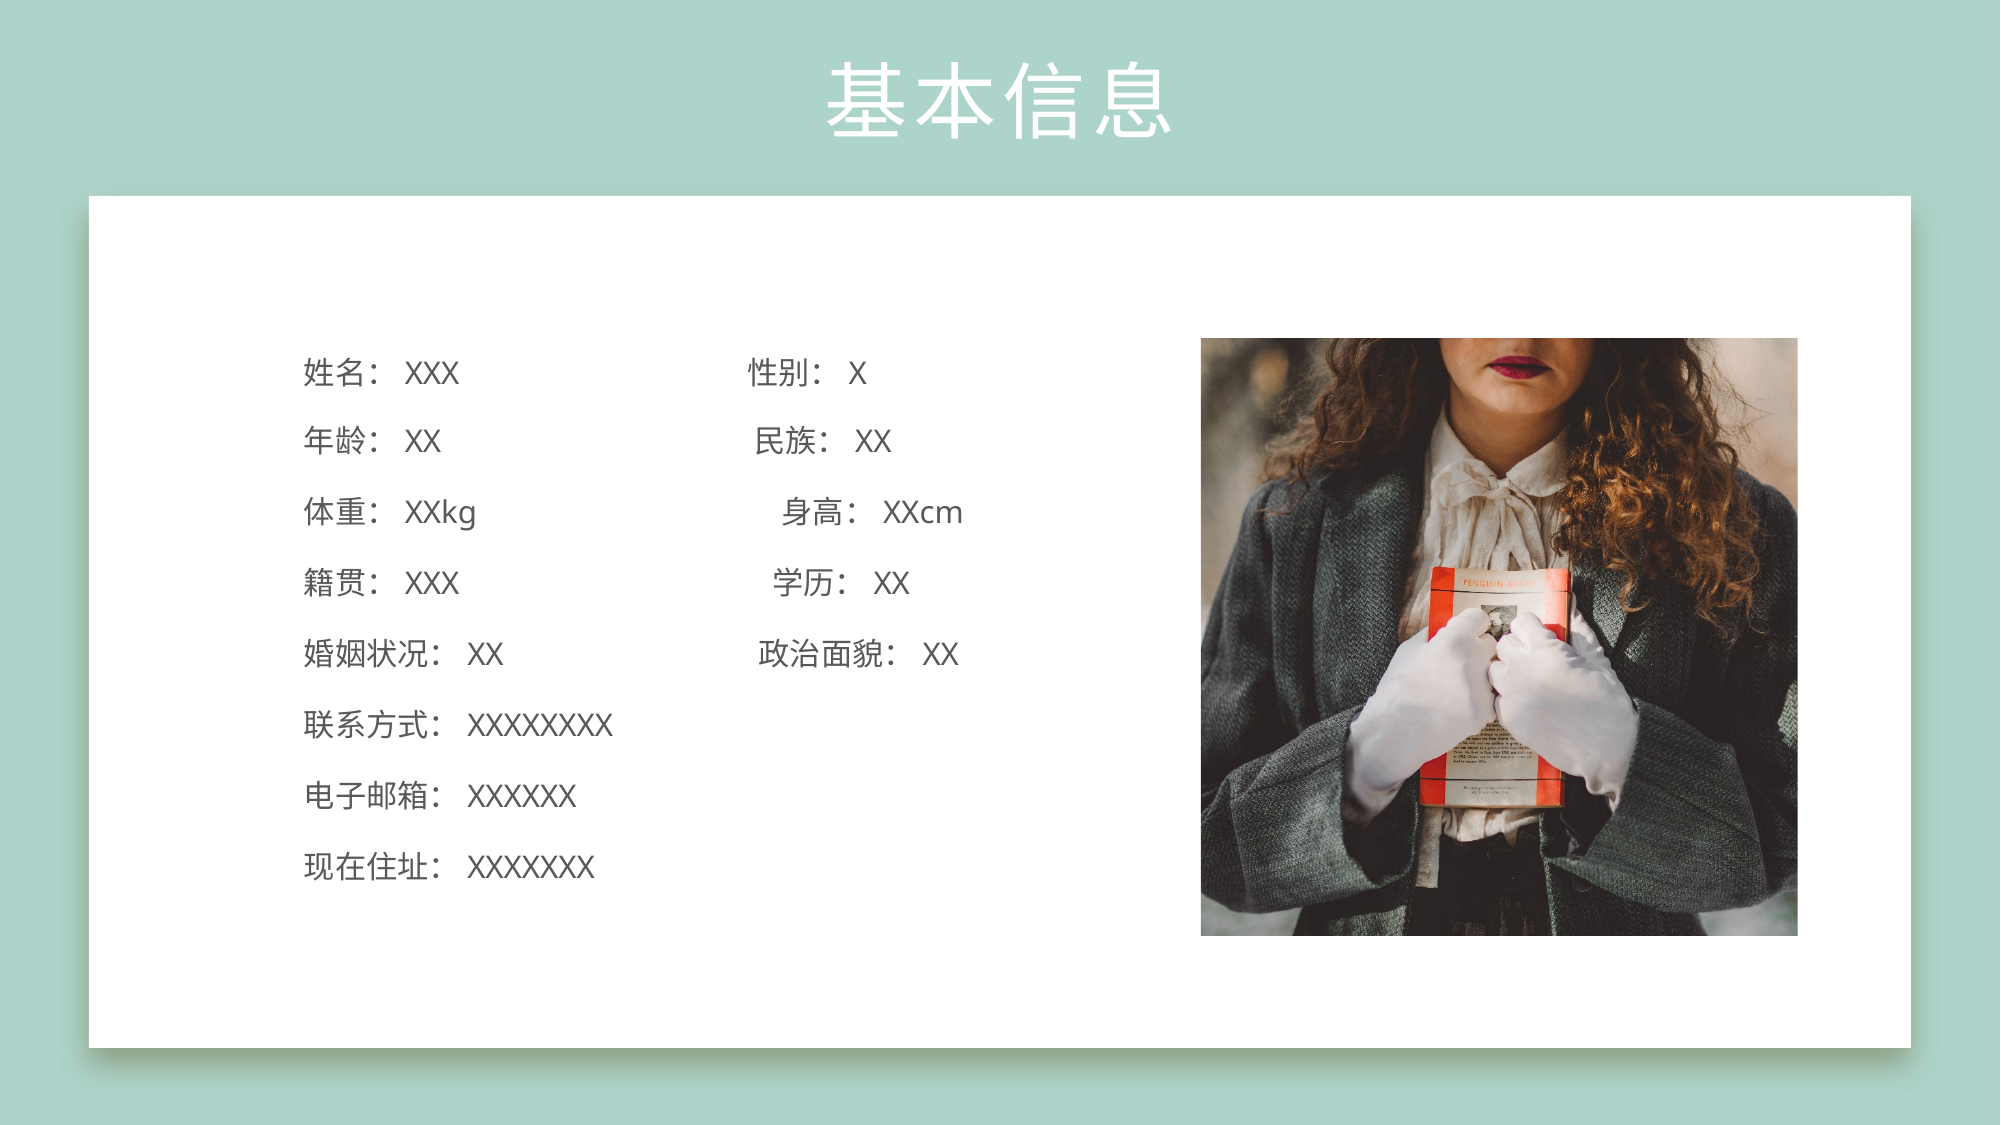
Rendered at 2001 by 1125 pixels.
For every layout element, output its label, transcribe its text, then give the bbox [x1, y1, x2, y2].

picture [1200, 338, 1798, 936]
text_box 籍贯：XXX 学历：XX [256, 549, 1139, 615]
text_box 年龄：XX 民族：XX [256, 407, 1139, 473]
text_box 婚姻状况：XX 政治面貌：XX [256, 620, 1139, 686]
text_box 联系方式：XXXXXXXX [256, 691, 1139, 757]
text_box 姓名：XXX 性别：X [256, 342, 1139, 402]
text_box 电子邮箱：XXXXXX [256, 762, 1139, 828]
text_box 体重：XXkg 身高：XXcm [256, 478, 1139, 544]
text_box 现在住址：XXXXXXX [256, 833, 1139, 899]
title 基本信息 [578, 53, 1422, 145]
text_box [87, 194, 1913, 1050]
